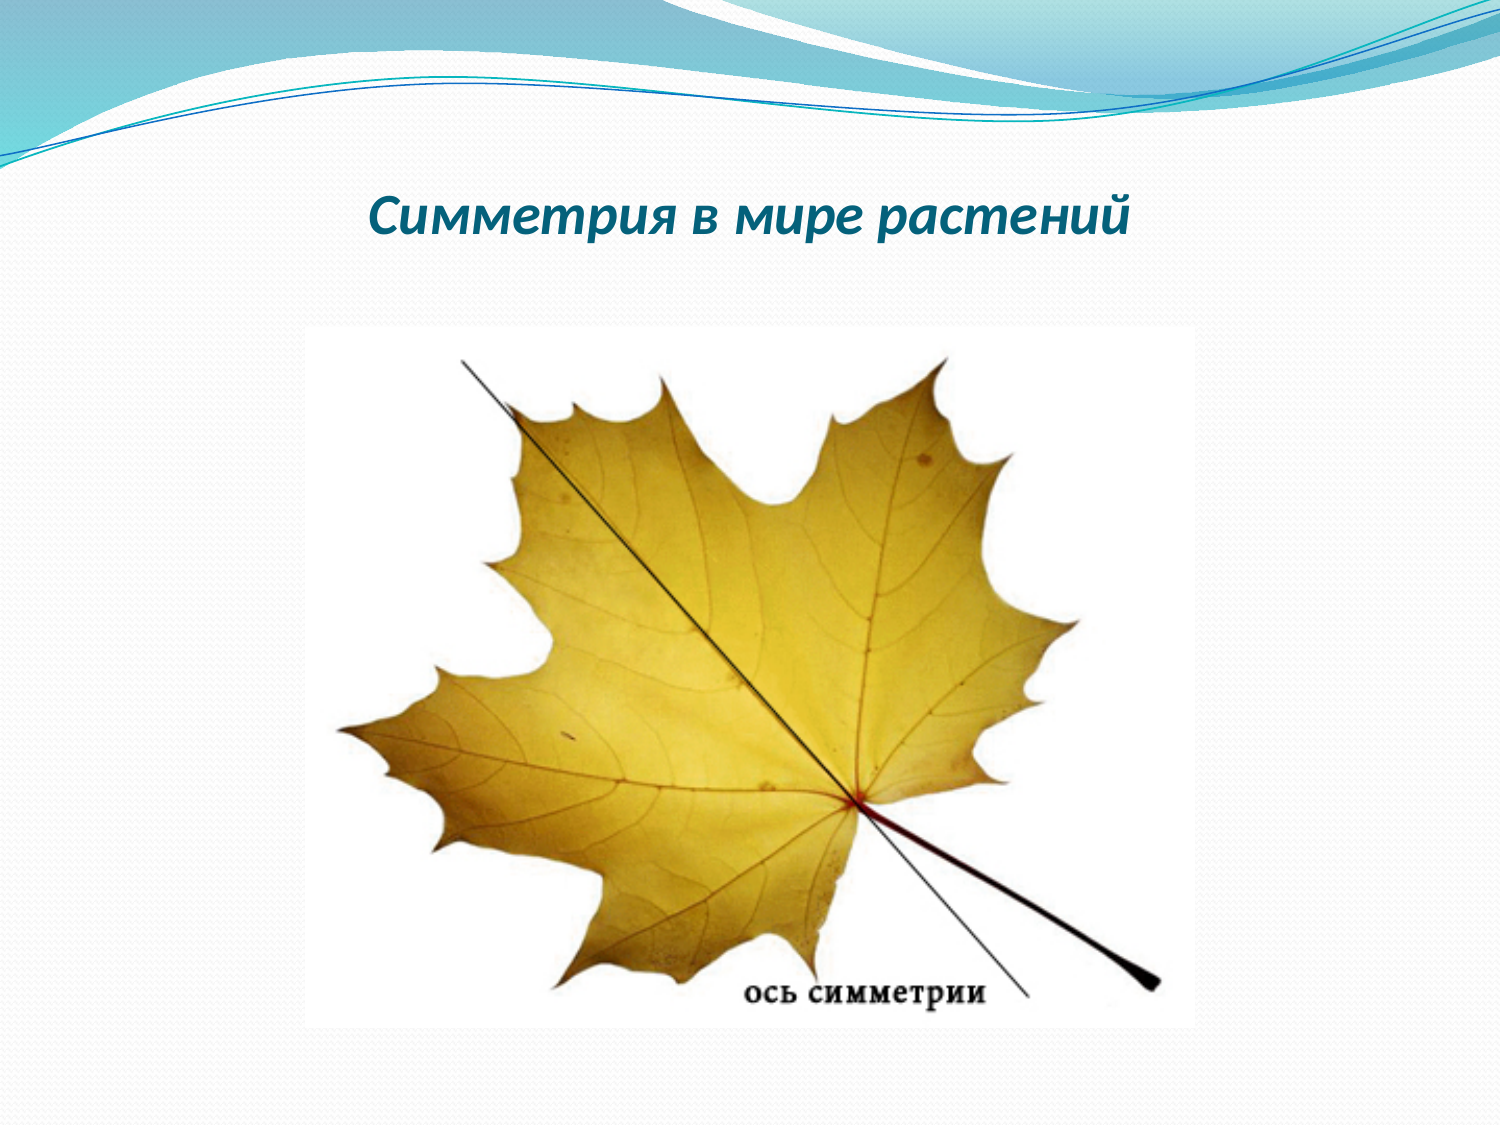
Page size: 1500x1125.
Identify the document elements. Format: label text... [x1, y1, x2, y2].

title Симметрия в мире растений [75, 115, 1425, 247]
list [304, 327, 1195, 1028]
